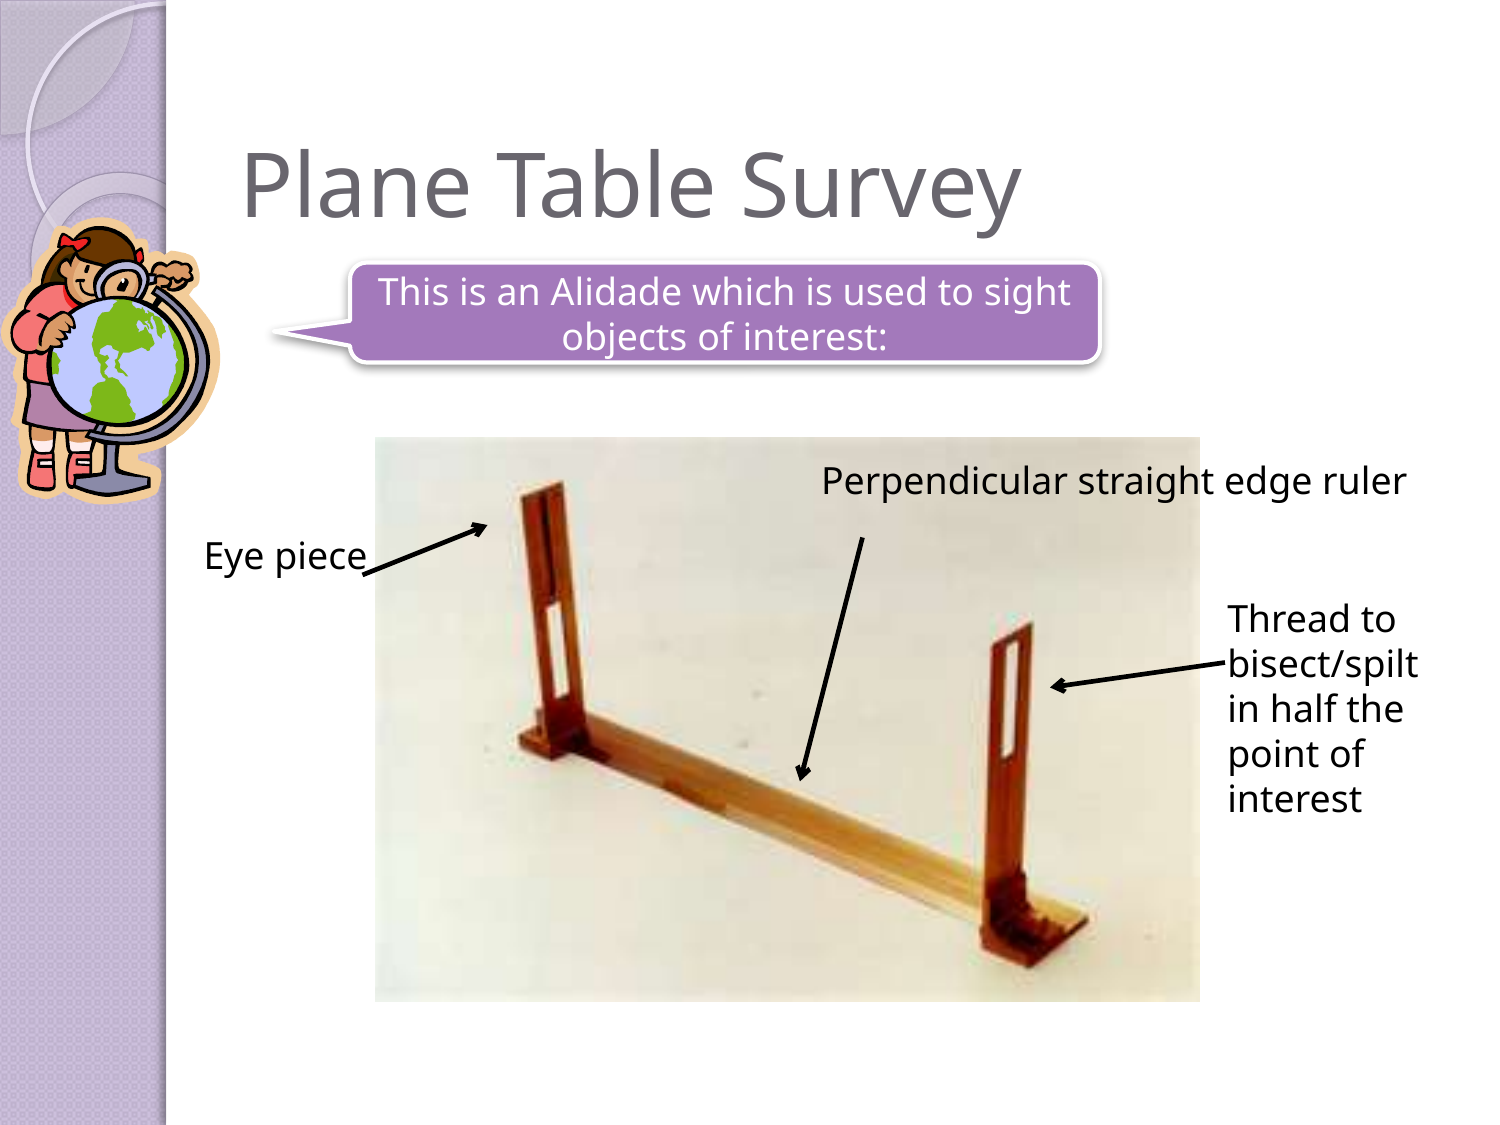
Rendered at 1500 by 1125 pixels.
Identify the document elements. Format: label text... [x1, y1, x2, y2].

picture [0, 212, 226, 510]
text_box Thread to bisect/spilt in half the point of interest [1212, 587, 1463, 828]
picture [374, 437, 1201, 1002]
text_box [708, 627, 954, 691]
text_box Eye piece [188, 524, 360, 585]
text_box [1049, 662, 1226, 688]
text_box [362, 524, 488, 576]
text_box This is an Alidade which is used to sight objects of interest: [271, 260, 1103, 365]
text_box Perpendicular straight edge ruler [1208, 449, 1423, 510]
title Plane Table Survey [225, 87, 1455, 275]
